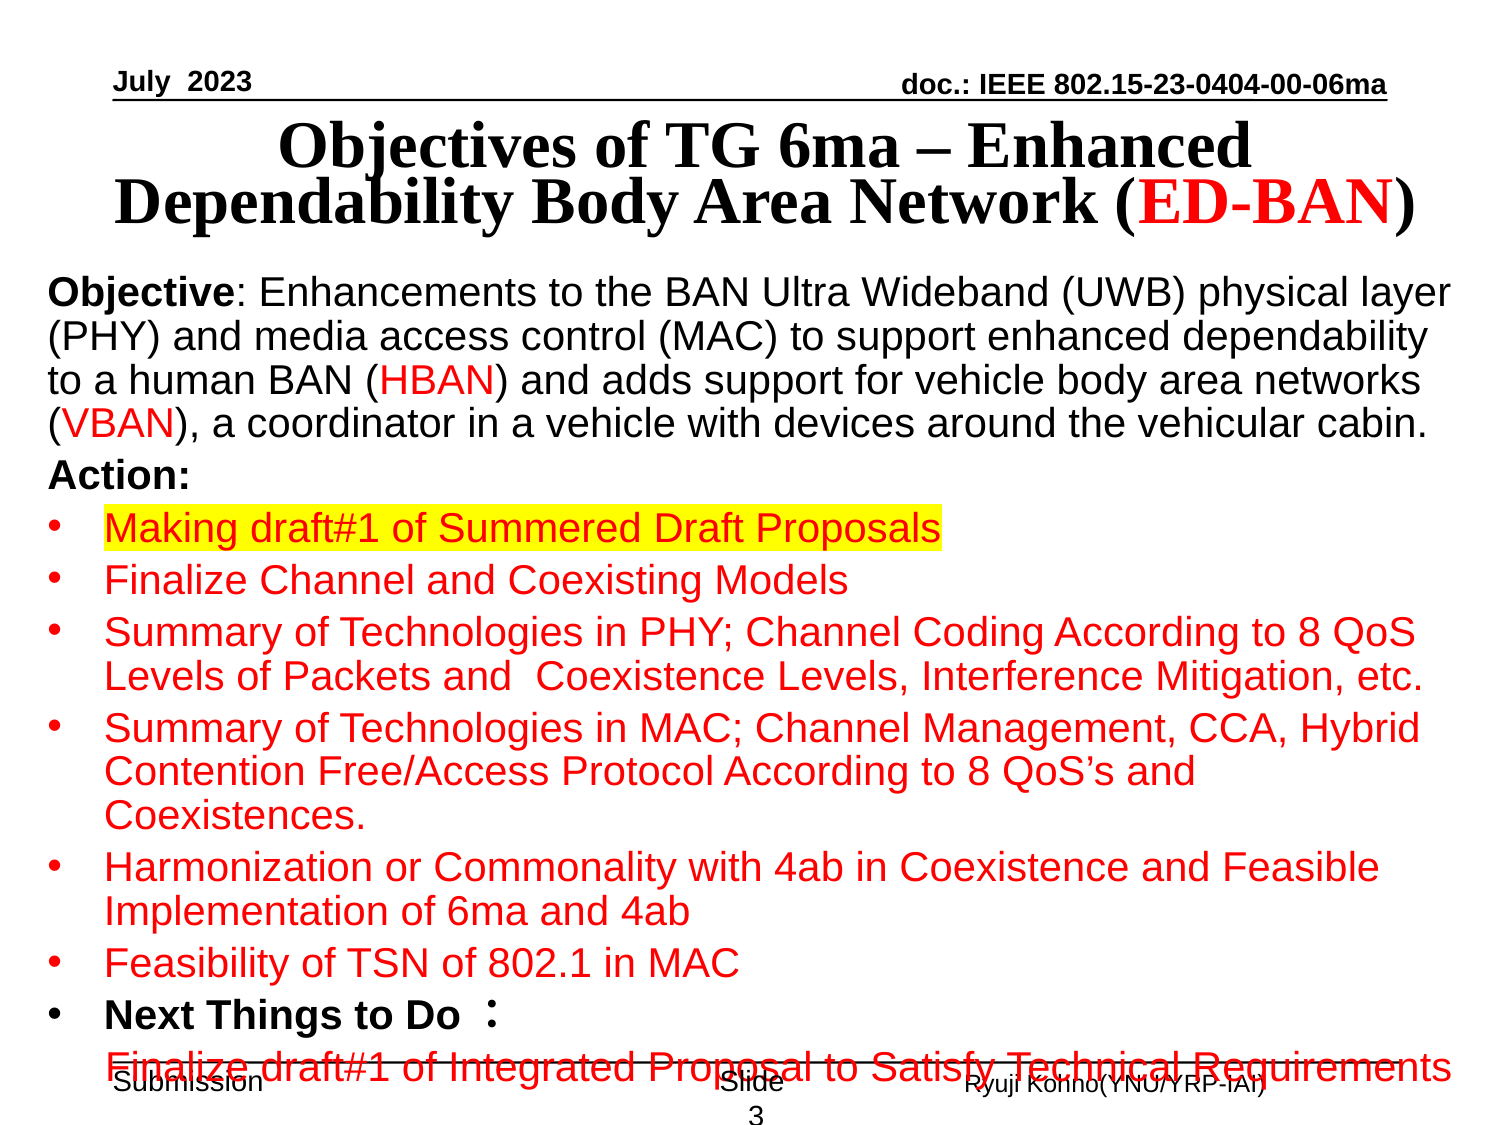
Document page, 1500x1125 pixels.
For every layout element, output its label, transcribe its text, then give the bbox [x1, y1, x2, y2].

title Objectives of TG 6ma – Enhanced Dependability Body Area Network (ED-BAN) [81, 118, 1451, 243]
list Objective: Enhancements to the BAN Ultra Wideband (UWB) physical layer (PHY) and media access control (MAC) to support enhanced dependability to a human BAN (HBAN) and adds support for vehicle body area networks (VBAN), a coordinator in a vehicle with devices around the vehicular cabin. Action: Making draft#1 of Summered Draft Proposals Finalize Channel and Coexisting Models Summary of Technologies in PHY; Channel Coding According to 8 QoS Levels of Packets and Coexistence Levels, Interference Mitigation, etc. Summary of Technologies in MAC; Channel Management, CCA, Hybrid Contention Free/Access Protocol According to 8 QoS’s and Coexistences. Harmonization or Commonality with 4ab in Coexistence and Feasible Implementation of 6ma and 4ab Feasibility of TSN of 802.1 in MAC Next Things to Do： Finalize draft#1 of Integrated Proposal to Satisfy Technical Requirements [32, 263, 1480, 1118]
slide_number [112, 62, 375, 98]
slide_number Slide 3 [712, 1062, 800, 1093]
